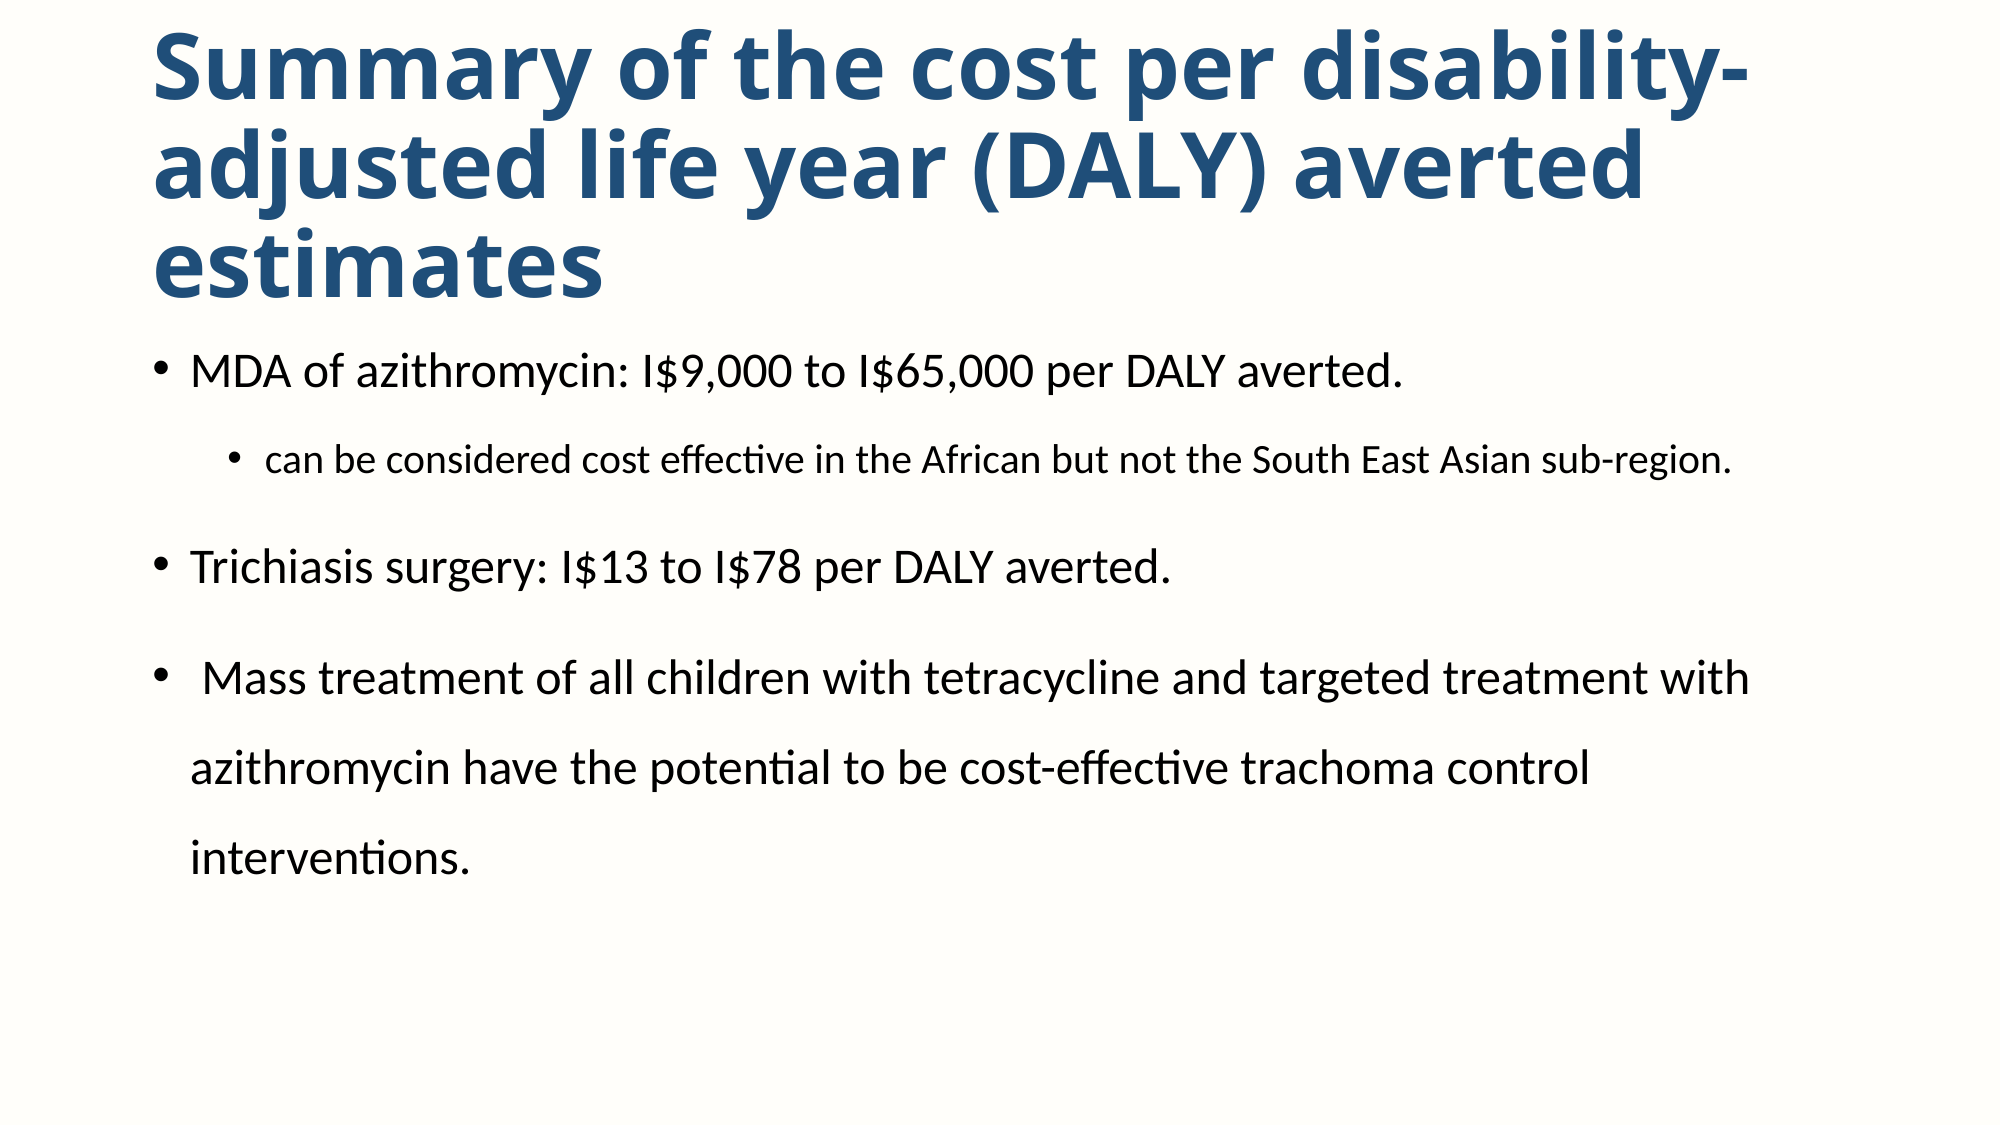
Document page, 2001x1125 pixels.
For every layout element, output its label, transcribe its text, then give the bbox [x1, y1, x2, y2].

list MDA of azithromycin: I$9,000 to I$65,000 per DALY averted. can be considered cost effective in the African but not the South East Asian sub-region. Trichiasis surgery: I$13 to I$78 per DALY averted. Mass treatment of all children with tetracycline and targeted treatment with azithromycin have the potential to be cost-effective trachoma control interventions. [137, 299, 1863, 1014]
title Summary of the cost per disability-adjusted life year (DALY) averted estimates [137, 59, 1863, 278]
